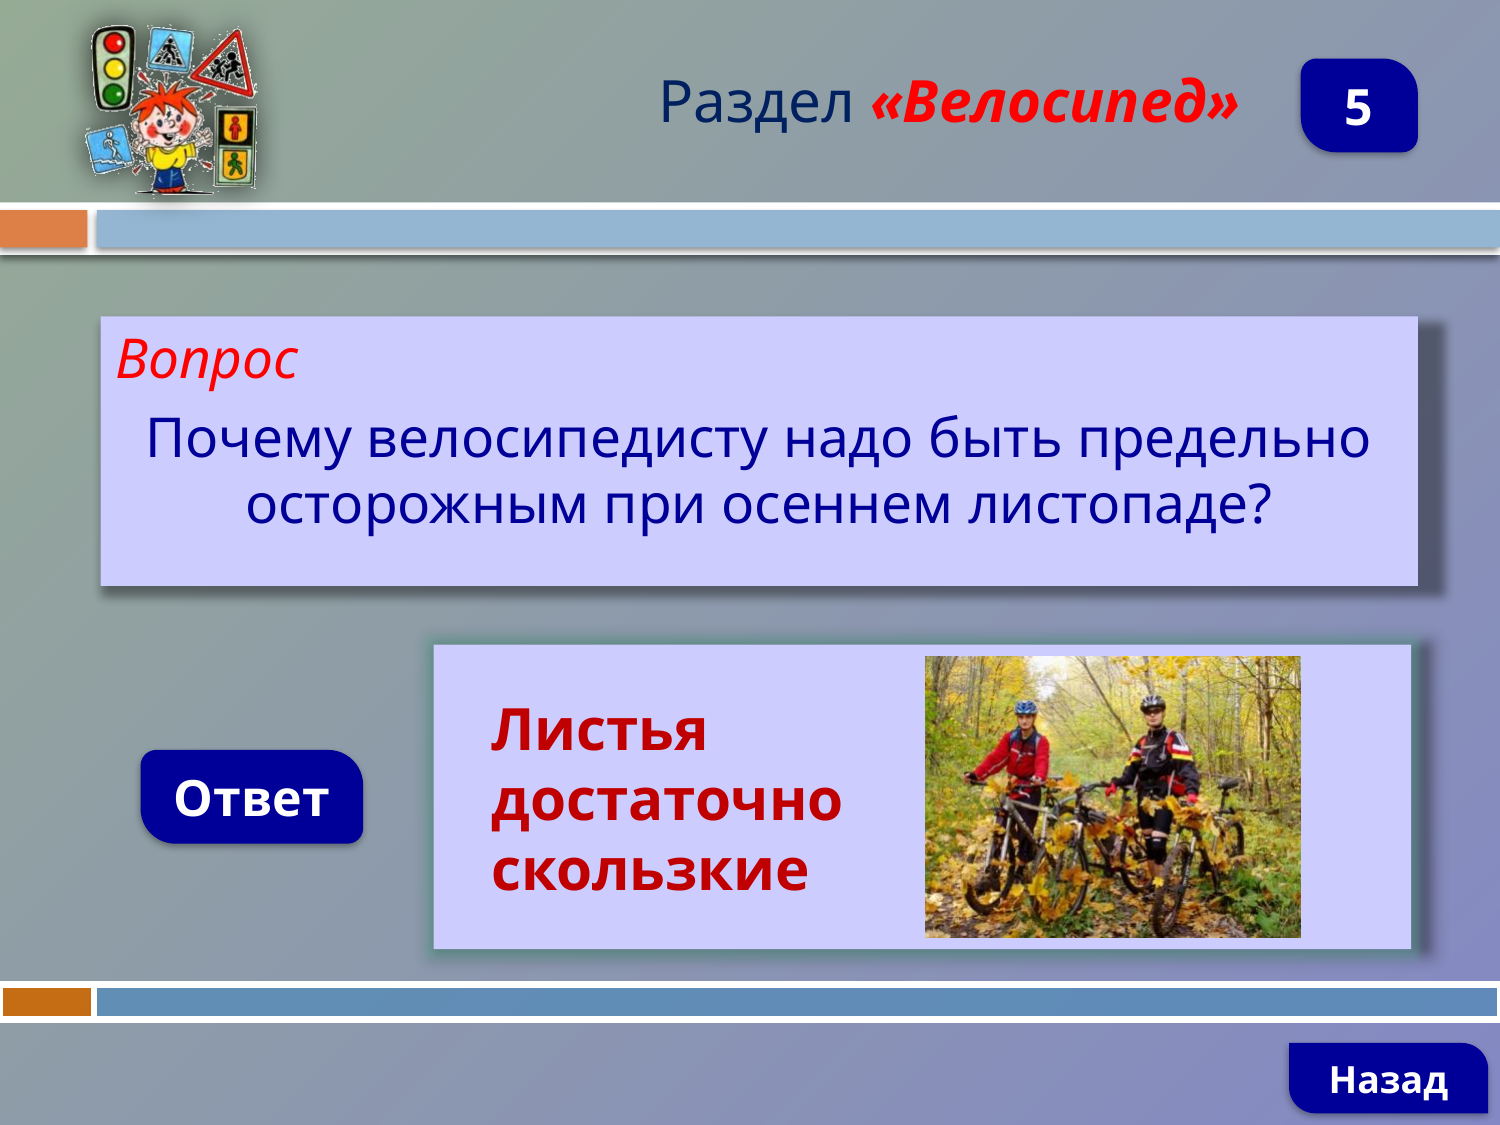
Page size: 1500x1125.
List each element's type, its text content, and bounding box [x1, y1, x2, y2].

list Вопрос Почему велосипедисту надо быть предельно осторожным при осеннем листопаде? [100, 316, 1418, 586]
text_box Раздел «Велосипед» [632, 46, 1266, 153]
text_box 5 [1300, 58, 1418, 153]
text_box [0, 983, 92, 1021]
picture [81, 14, 264, 200]
text_box [92, 983, 1500, 1021]
text_box Листья достаточно скользкие [433, 644, 1412, 950]
picture [925, 655, 1302, 938]
text_box Ответ [140, 749, 364, 844]
text_box Назад [1289, 1042, 1489, 1114]
